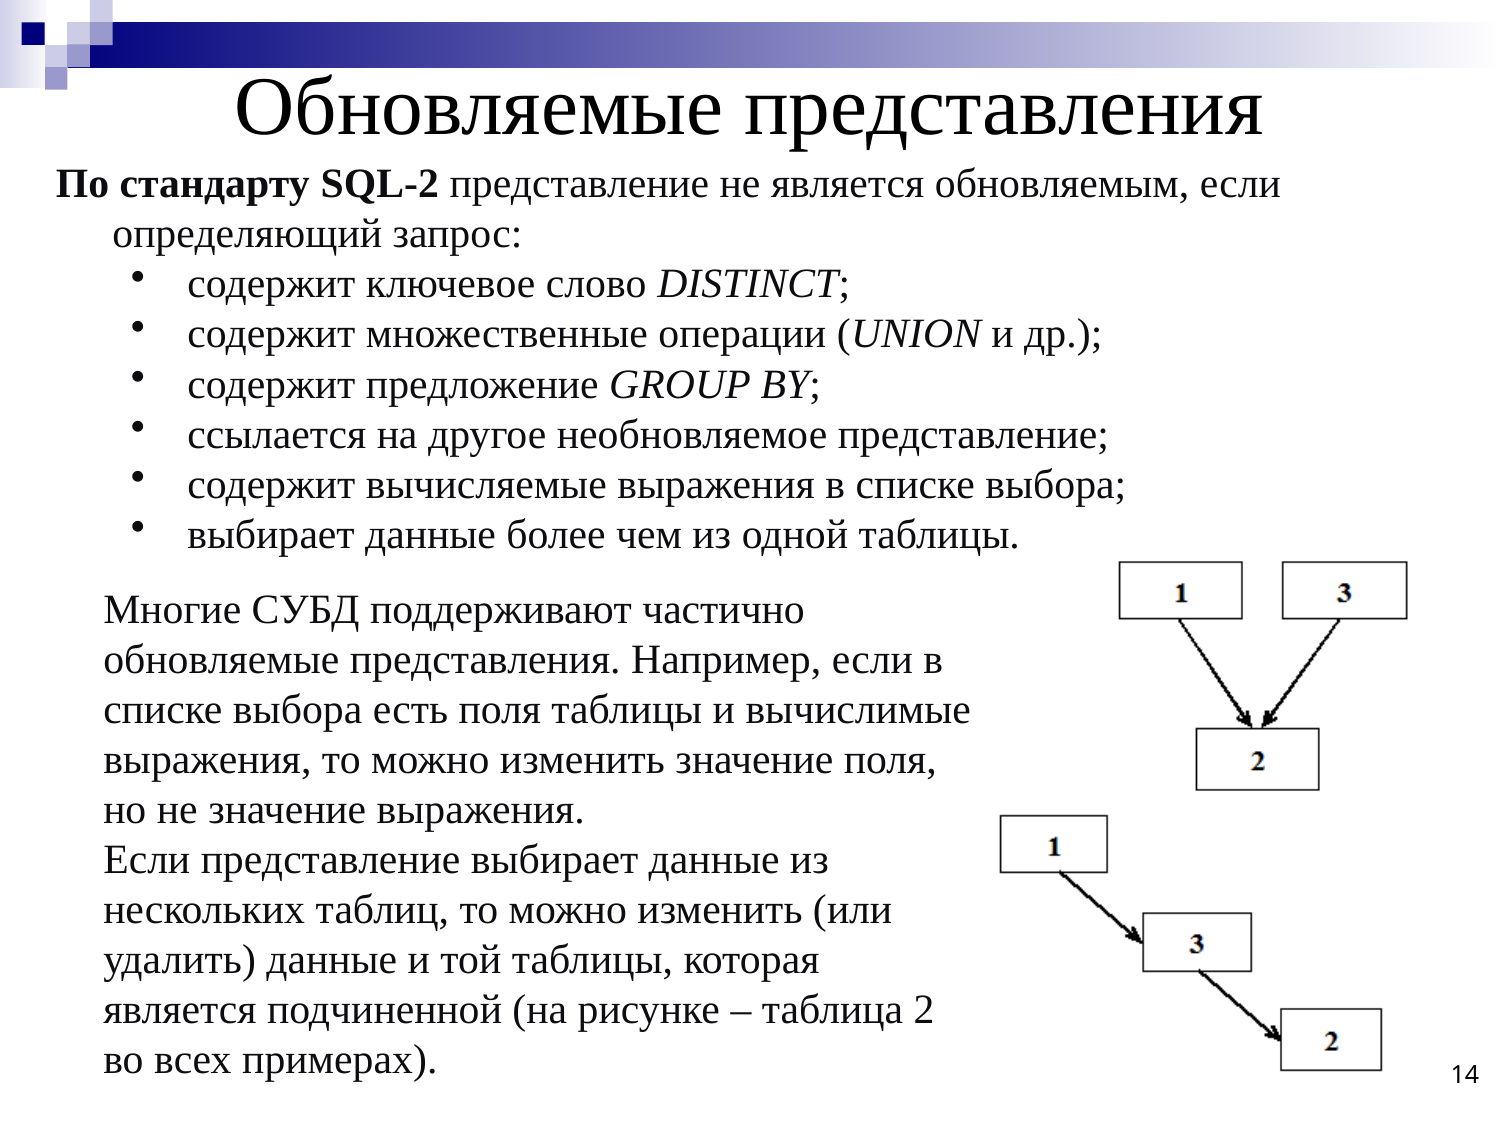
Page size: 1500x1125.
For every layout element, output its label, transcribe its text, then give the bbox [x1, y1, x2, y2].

title Обновляемые представления [112, 42, 1388, 148]
text_box По стандарту SQL-2 представление не является обновляемым, если определяющий запрос: содержит ключевое слово DISTINCT; содержит множественные операции (UNION и др.); содержит предложение GROUP BY; ссылается на другое необновляемое представление; содержит вычисляемые выражения в списке выбора; выбирает данные более чем из одной таблицы. [41, 148, 1400, 564]
text_box Многие СУБД поддерживают частично обновляемые представления. Например, если в списке выбора есть поля таблицы и вычислимые выражения, то можно изменить значение поля, но не значение выражения. Если представление выбирает данные из нескольких таблиц, то можно изменить (или удалить) данные и той таблицы, которая является подчиненной (на рисунке – таблица 2 во всех примерах). [88, 574, 999, 1090]
slide_number 14 [1401, 1025, 1495, 1100]
picture [985, 538, 1436, 1098]
